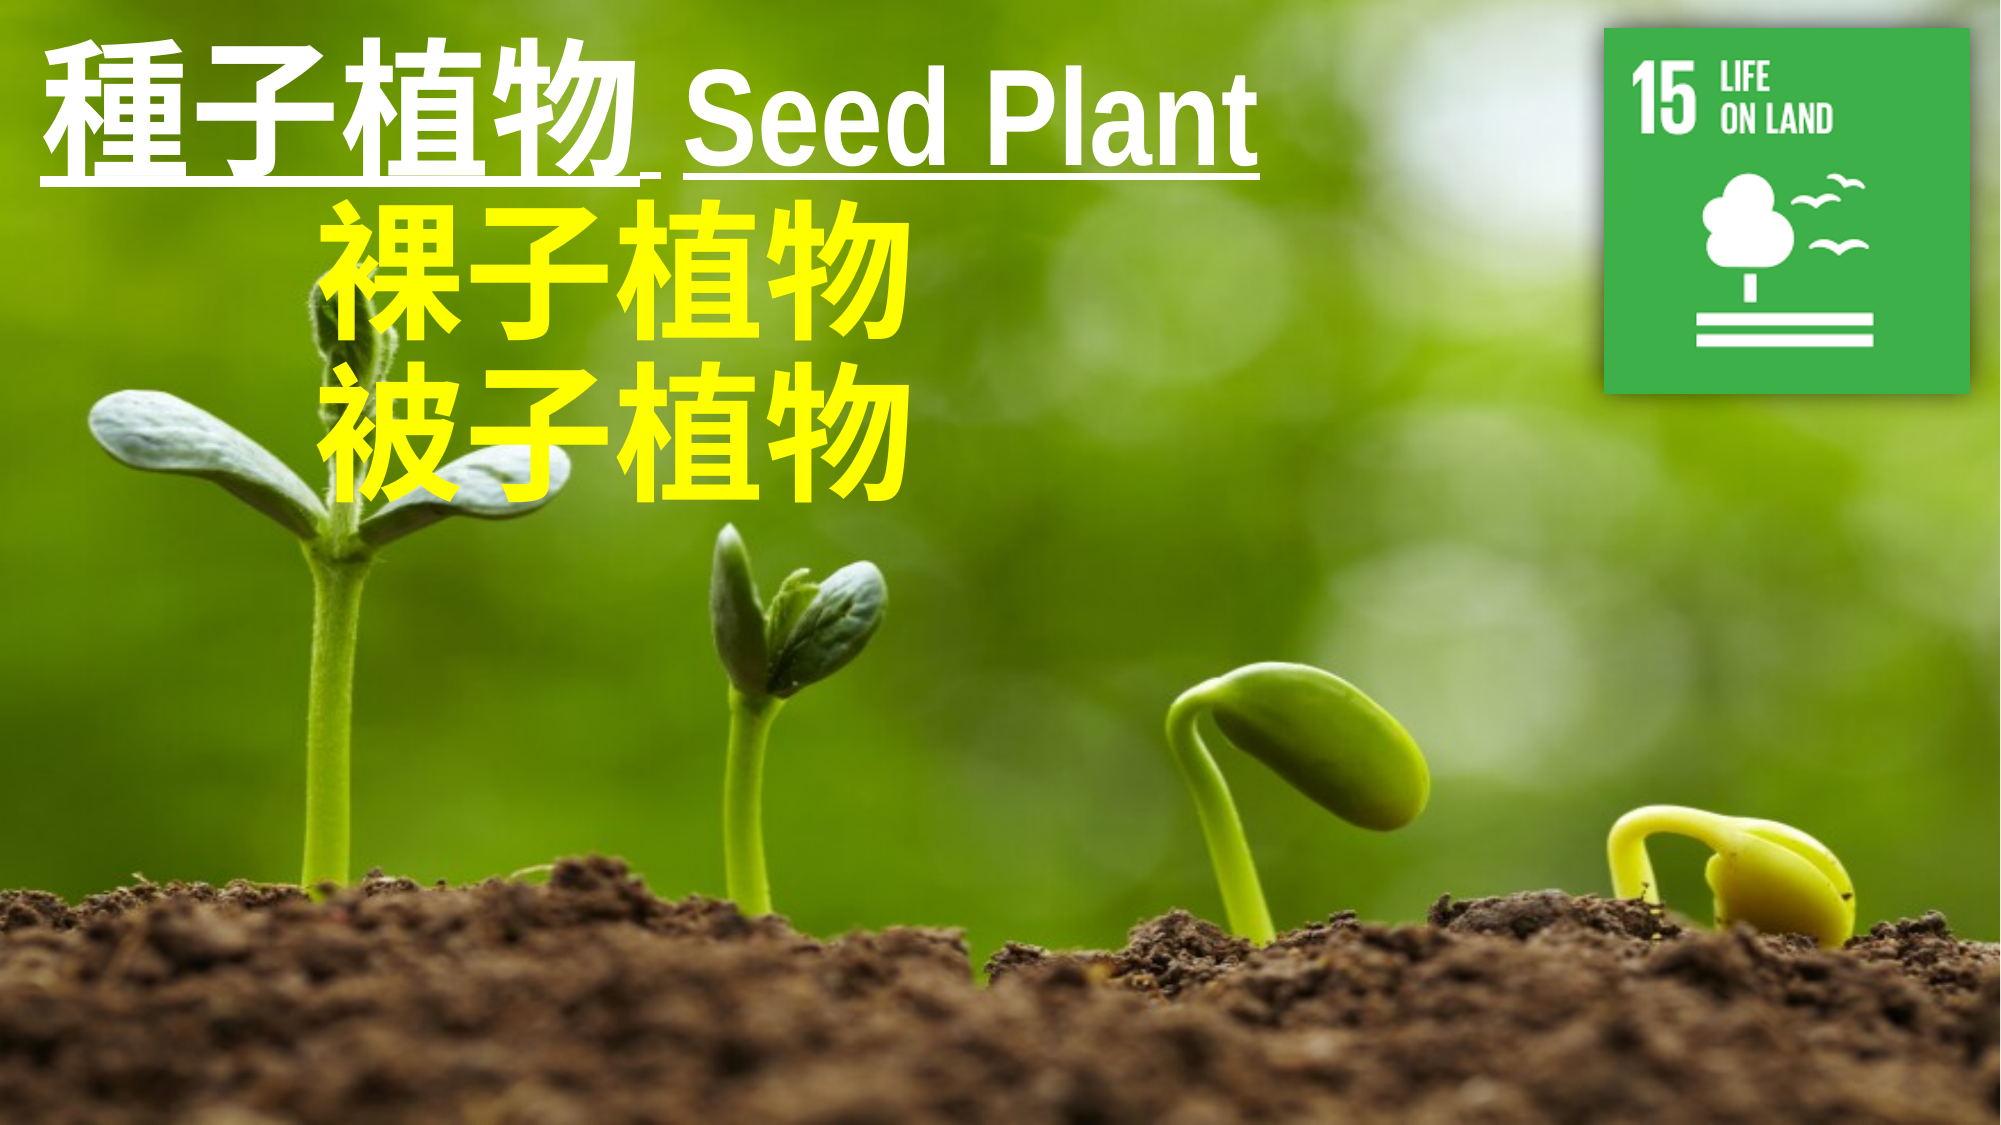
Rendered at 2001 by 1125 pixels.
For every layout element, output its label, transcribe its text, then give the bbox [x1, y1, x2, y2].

text_box 種子植物 Seed Plant 裸子植物 被子植物 [25, 28, 1909, 663]
picture [1604, 28, 1970, 394]
